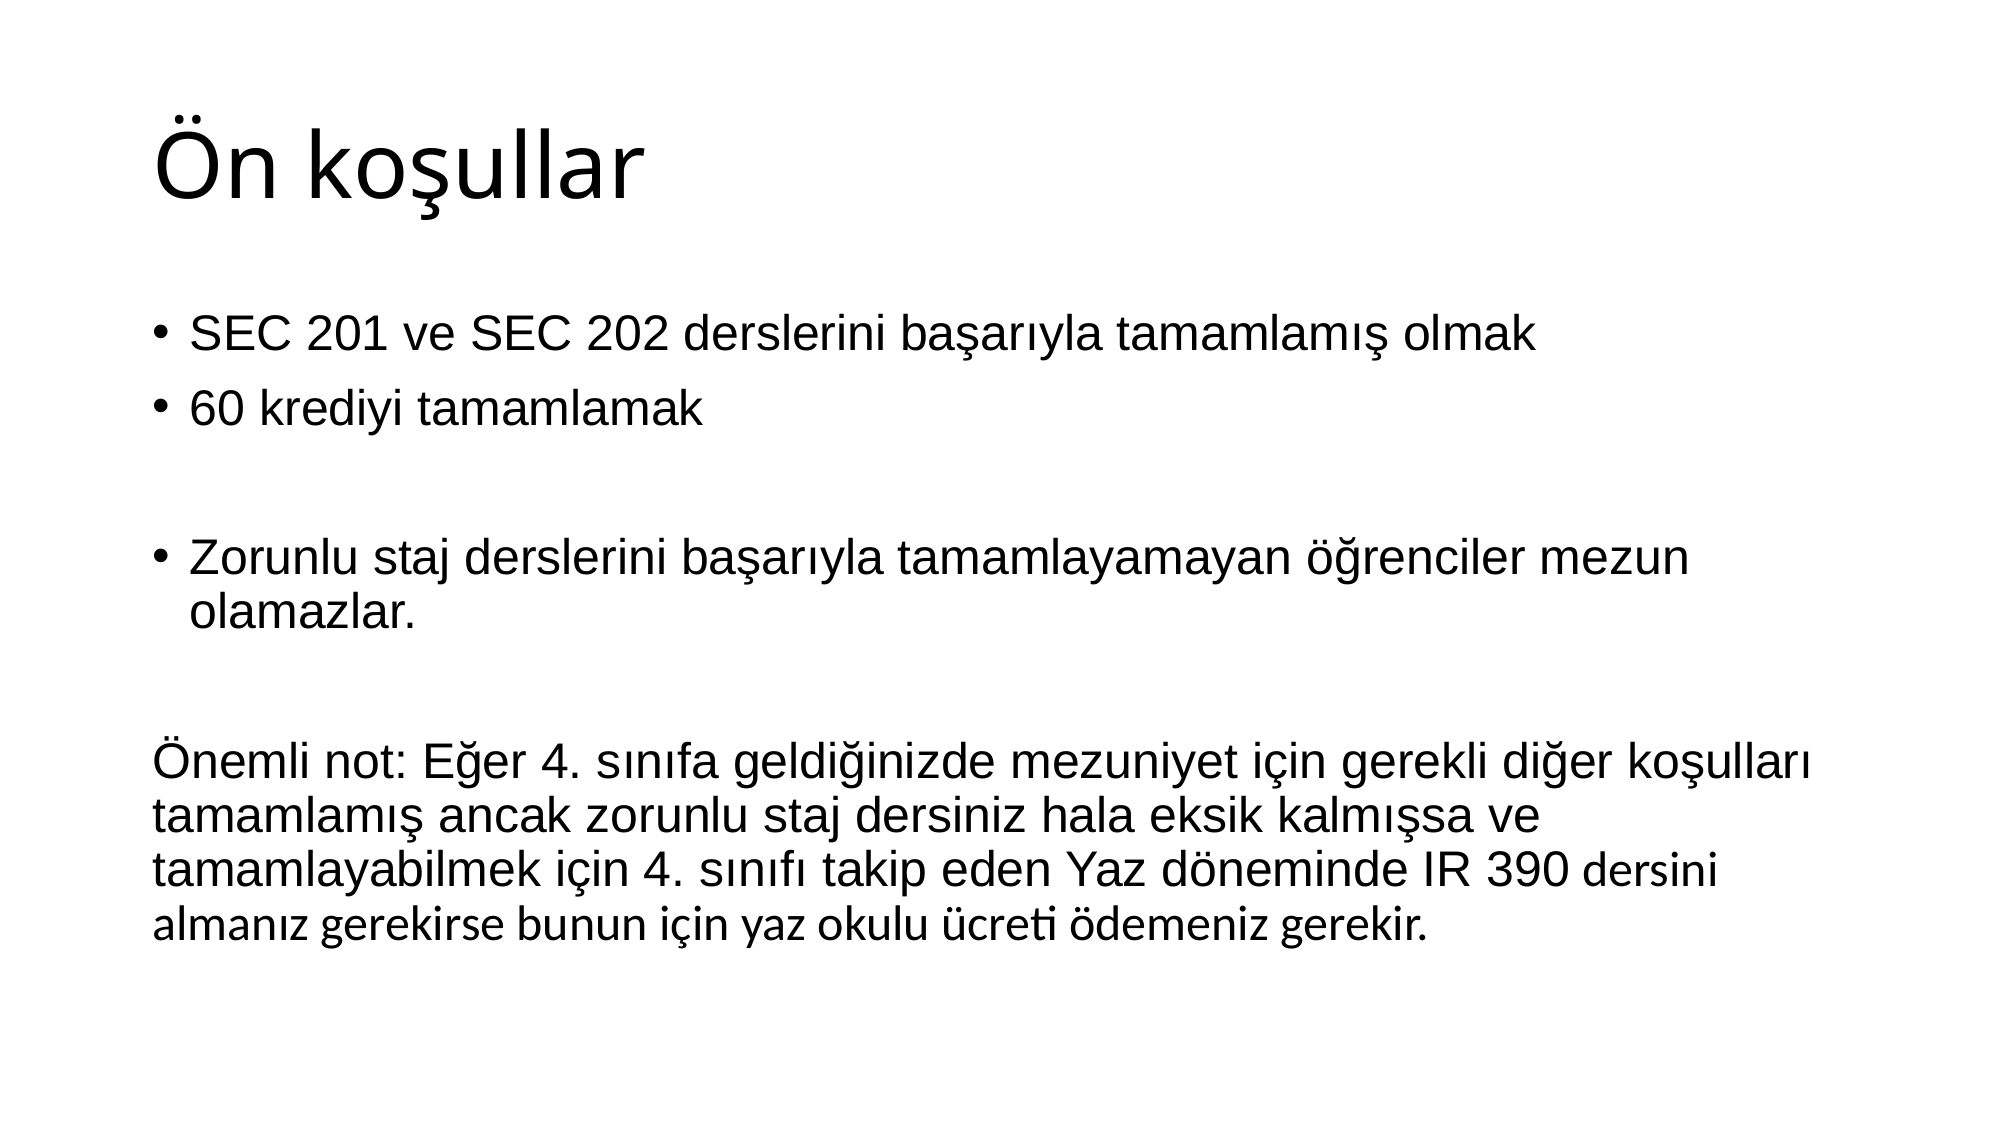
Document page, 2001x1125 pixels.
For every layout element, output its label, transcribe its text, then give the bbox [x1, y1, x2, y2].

list SEC 201 ve SEC 202 derslerini başarıyla tamamlamış olmak 60 krediyi tamamlamak Zorunlu staj derslerini başarıyla tamamlayamayan öğrenciler mezun olamazlar. Önemli not: Eğer 4. sınıfa geldiğinizde mezuniyet için gerekli diğer koşulları tamamlamış ancak zorunlu staj dersiniz hala eksik kalmışsa ve tamamlayabilmek için 4. sınıfı takip eden Yaz döneminde IR 390 dersini almanız gerekirse bunun için yaz okulu ücreti ödemeniz gerekir. [137, 299, 1863, 1014]
title Ön koşullar [137, 59, 1863, 278]
